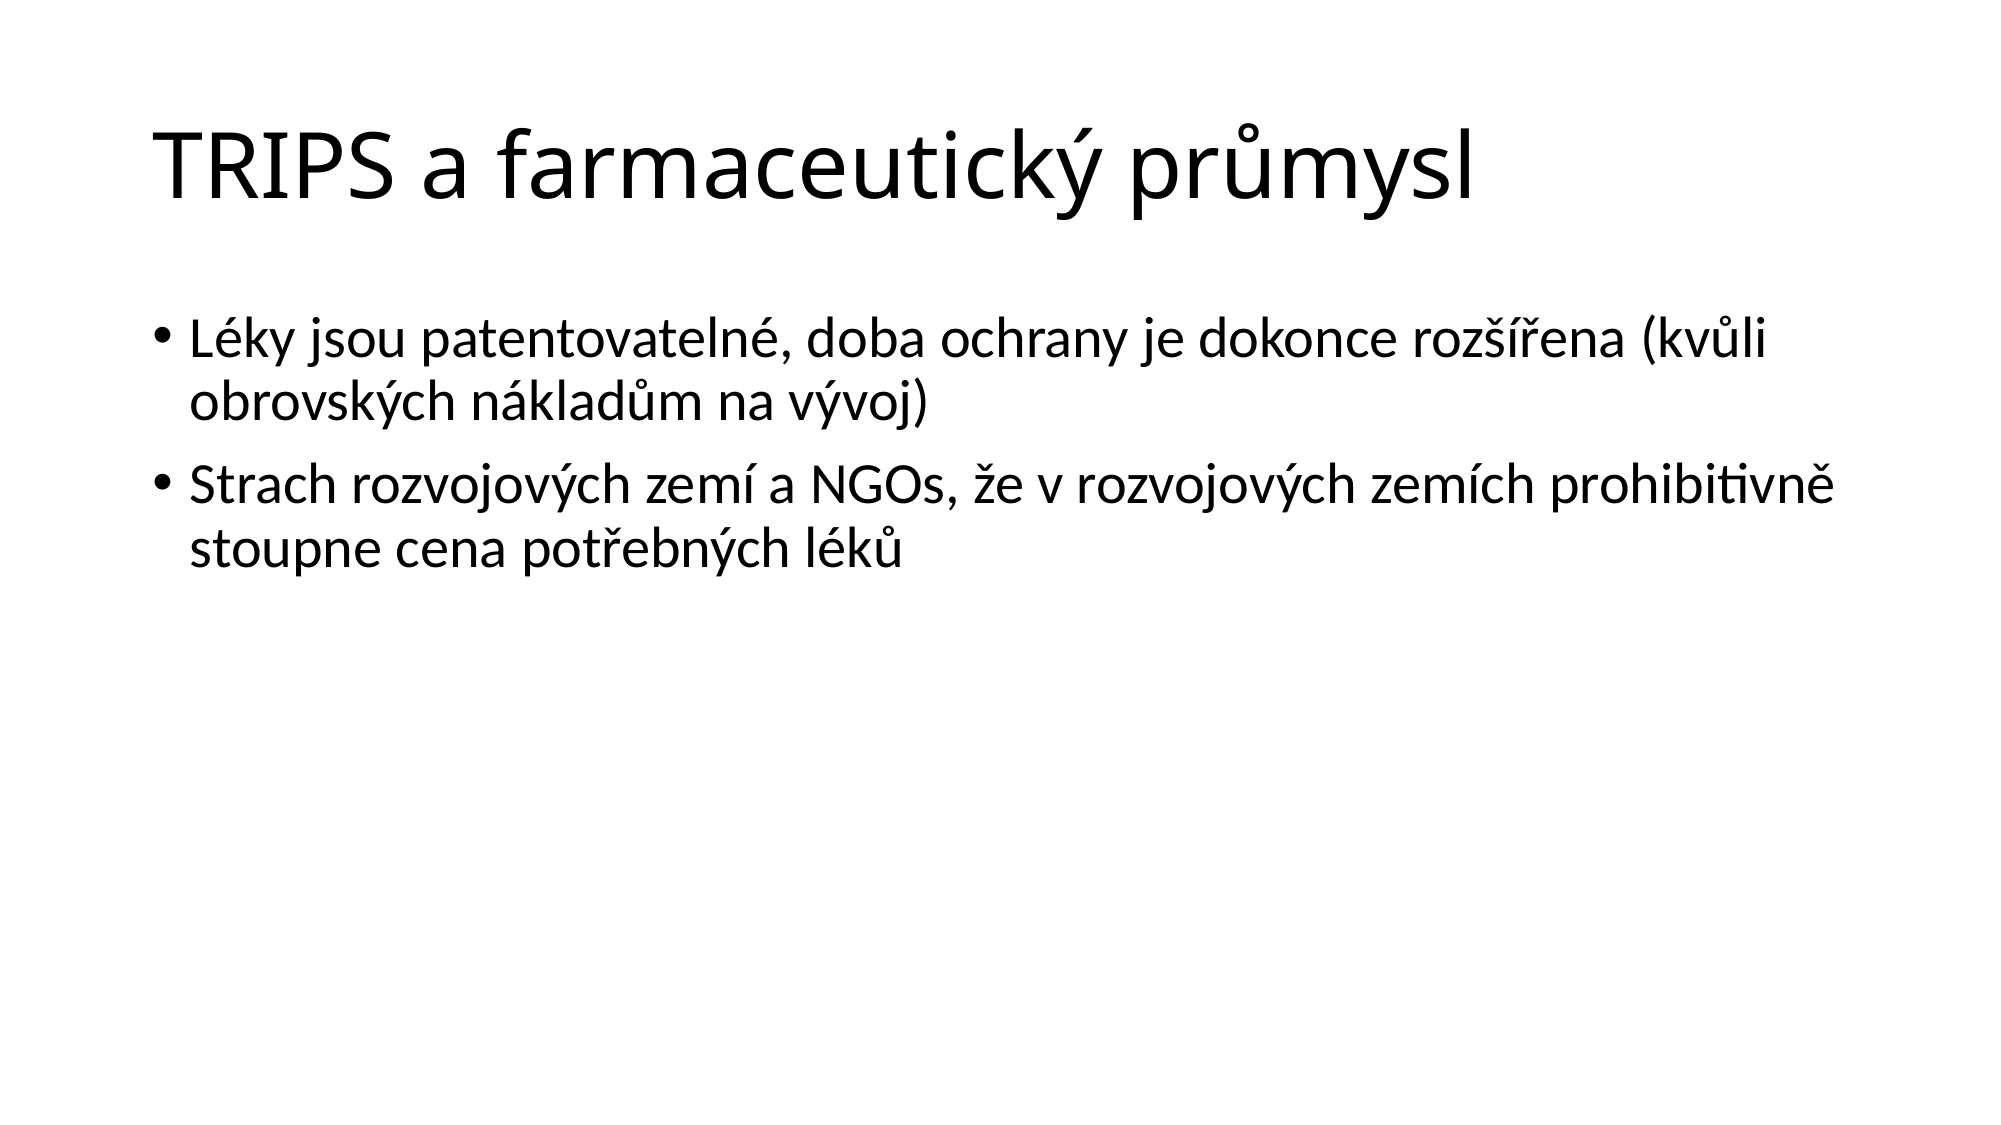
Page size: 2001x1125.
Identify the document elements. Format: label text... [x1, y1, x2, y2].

title TRIPS a farmaceutický průmysl [137, 59, 1863, 278]
list Léky jsou patentovatelné, doba ochrany je dokonce rozšířena (kvůli obrovských nákladům na vývoj) Strach rozvojových zemí a NGOs, že v rozvojových zemích prohibitivně stoupne cena potřebných léků [137, 299, 1863, 1014]
